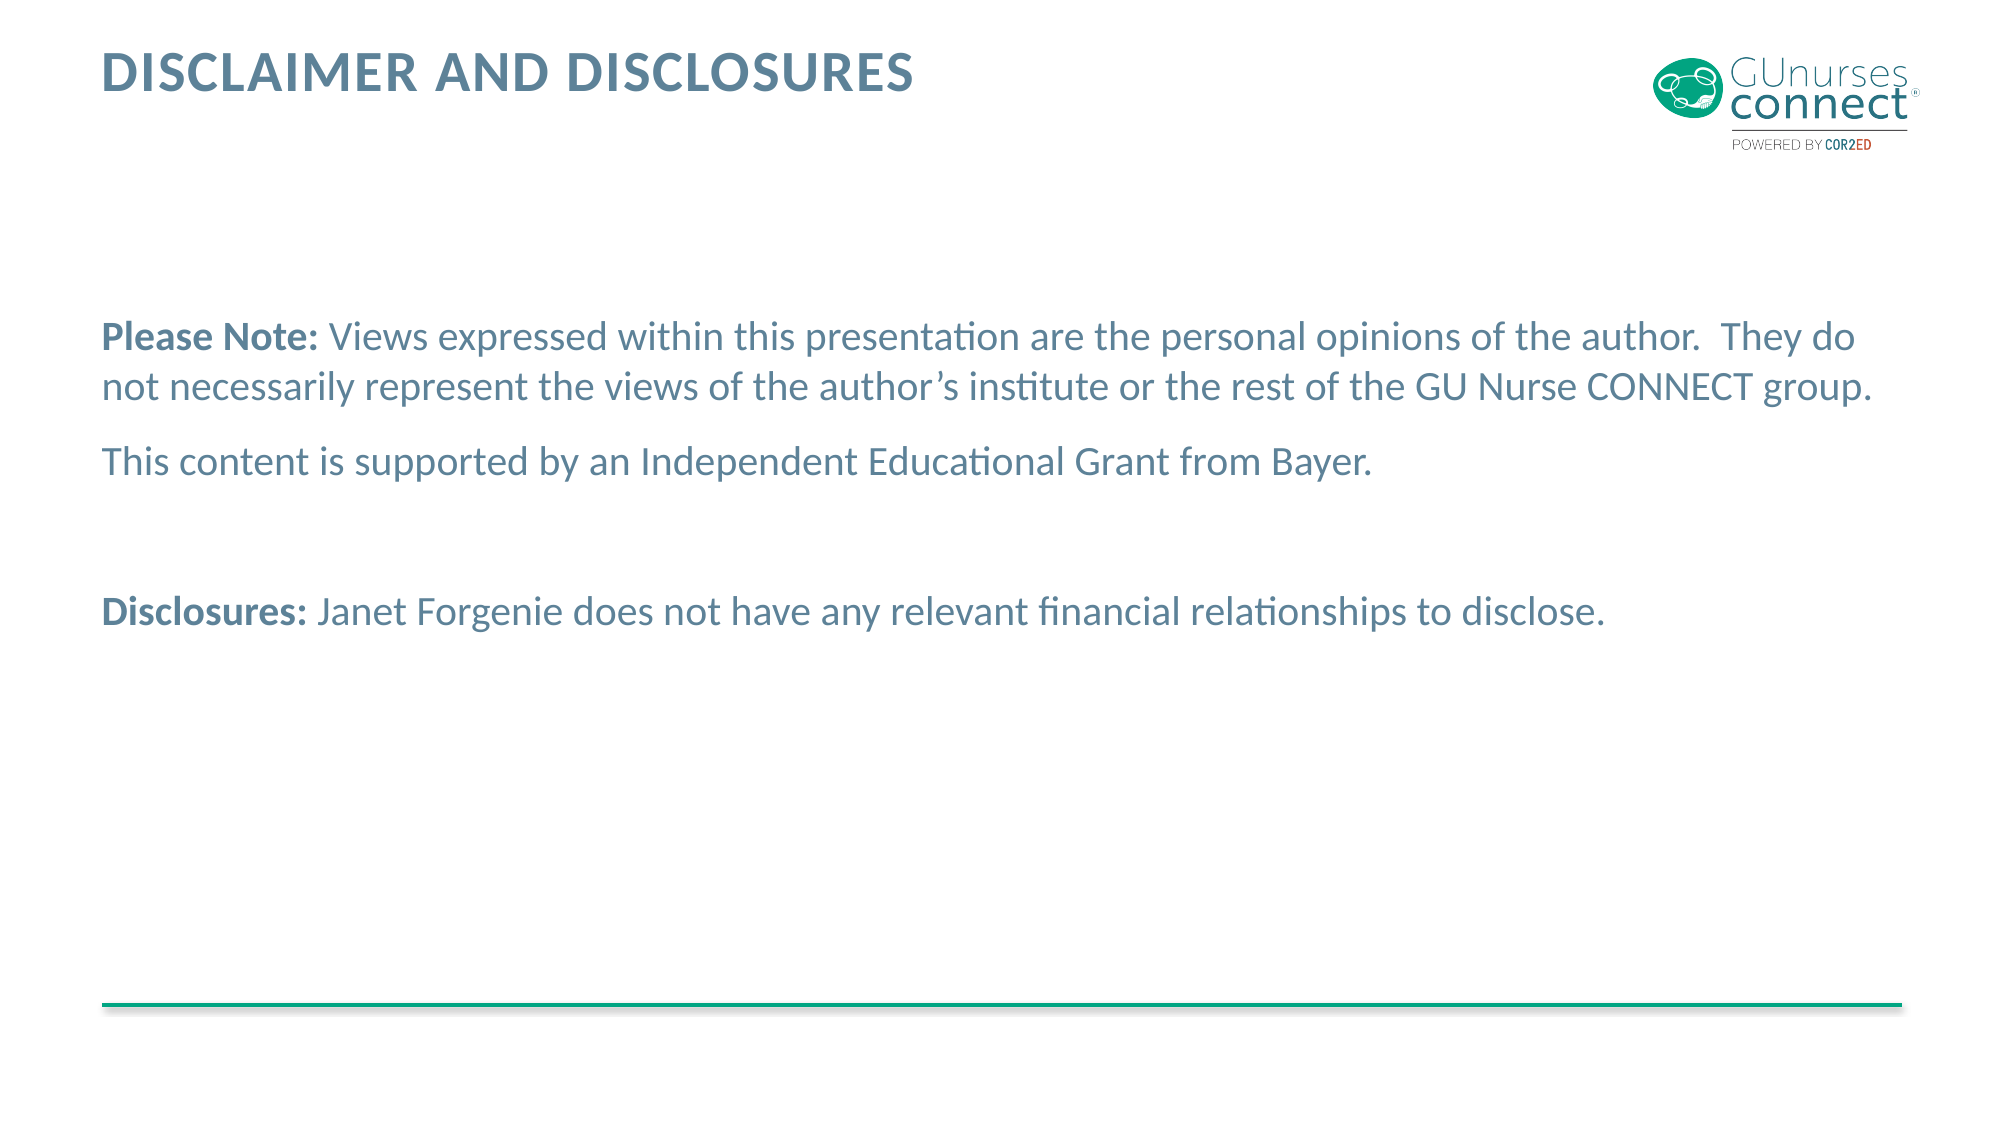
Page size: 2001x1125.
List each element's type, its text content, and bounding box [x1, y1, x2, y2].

title Disclaimer and disclosures [101, 40, 1536, 173]
picture [1653, 57, 1920, 150]
list Please Note: Views expressed within this presentation are the personal opinions of the author. They do not necessarily represent the views of the author’s institute or the rest of the GU Nurse CONNECT group. This content is supported by an Independent Educational Grant from Bayer. Disclosures: Janet Forgenie does not have any relevant financial relationships to disclose. [101, 233, 1901, 977]
